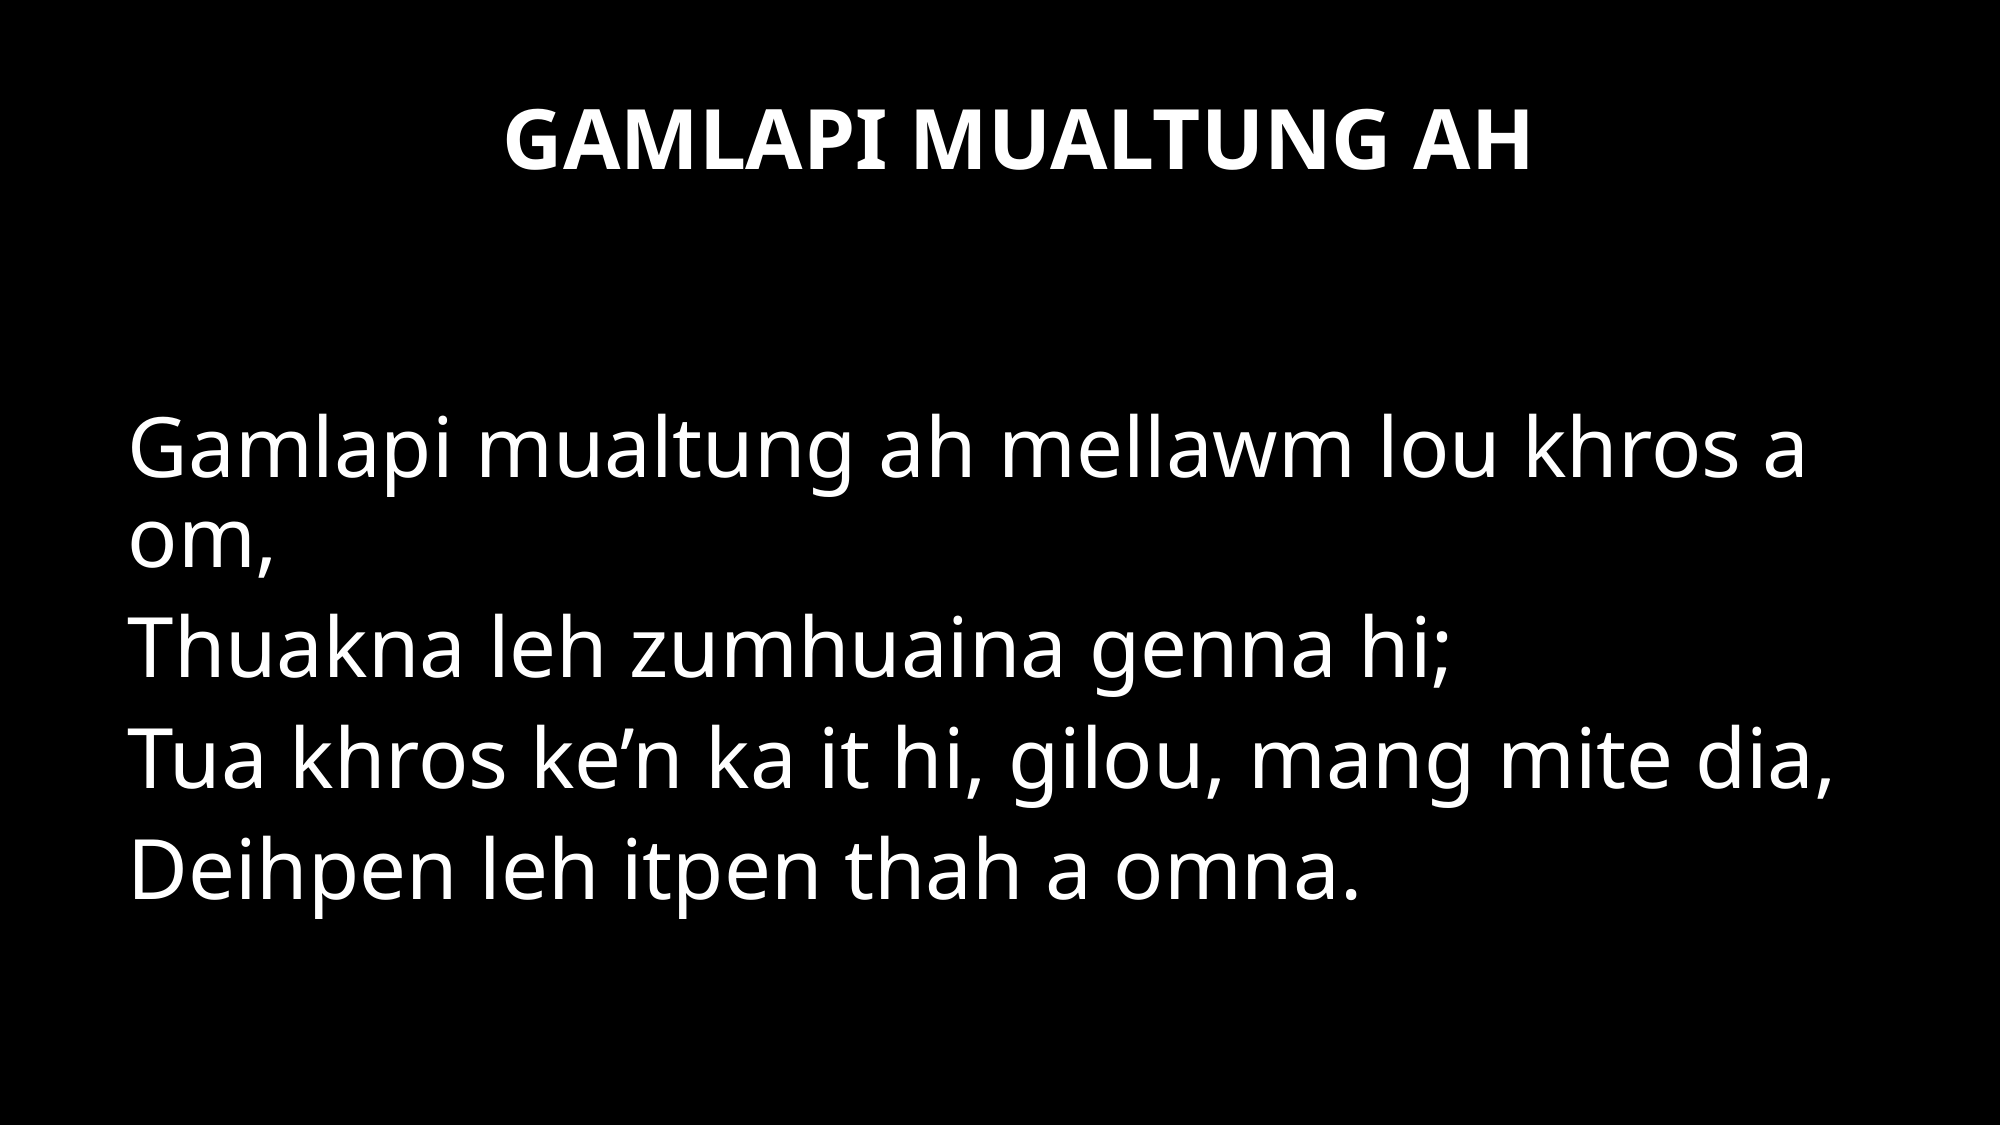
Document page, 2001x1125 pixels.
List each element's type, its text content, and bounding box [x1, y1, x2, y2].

text_box GAMLAPI MUALTUNG AH [63, 78, 1975, 194]
subtitle Gamlapi mualtung ah mellawm lou khros a om, Thuakna leh zumhuaina genna hi; Tua khros ke’n ka it hi, gilou, mang mite dia, Deihpen leh itpen thah a omna. [112, 332, 1872, 990]
